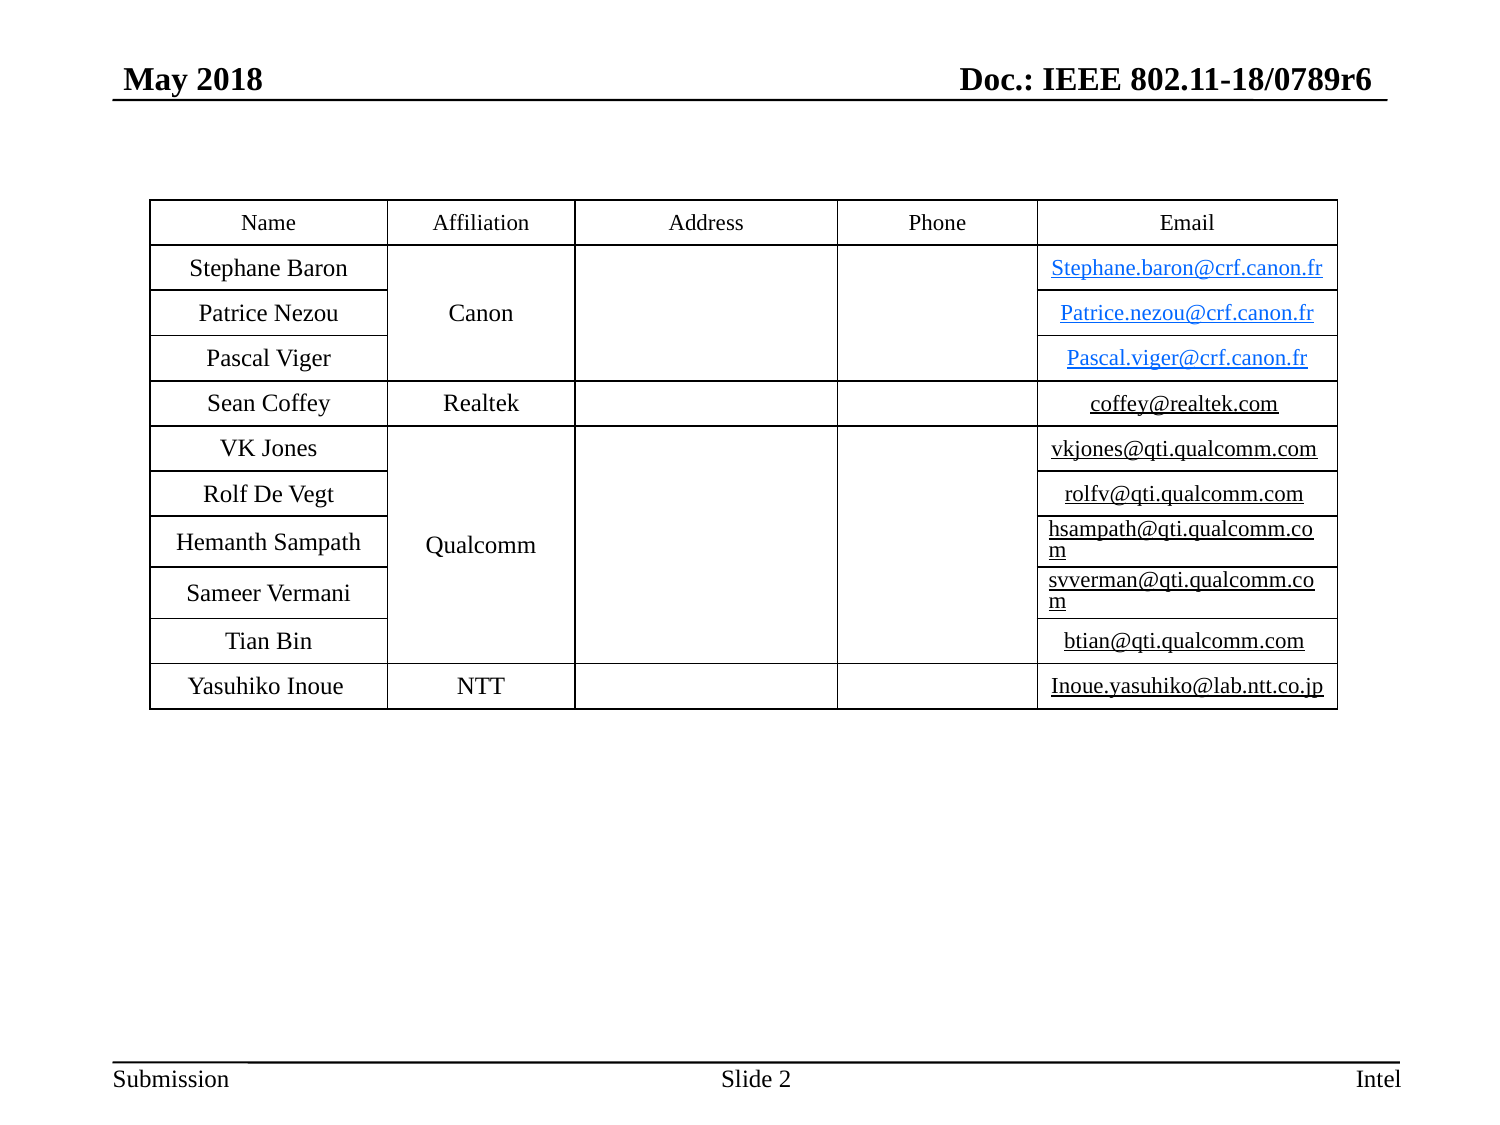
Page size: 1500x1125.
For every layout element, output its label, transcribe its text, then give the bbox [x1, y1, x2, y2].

table_cell [576, 664, 837, 708]
table_cell vkjones@qti.qualcomm.com [1038, 427, 1337, 470]
table_cell Realtek [388, 382, 574, 425]
table_cell Rolf De Vegt [151, 472, 387, 515]
table_cell Pascal Viger [151, 336, 387, 380]
table_cell Yasuhiko Inoue [151, 664, 387, 708]
table_cell Sameer Vermani [151, 568, 387, 618]
table_cell hsampath@qti.qualcomm.com [1038, 517, 1337, 566]
table_cell Tian Bin [151, 619, 387, 663]
table_header Email [1038, 201, 1337, 244]
table_cell Sean Coffey [151, 382, 387, 425]
table_cell Stephane.baron@crf.canon.fr [1038, 246, 1337, 289]
table_header Name [151, 201, 387, 244]
table_cell [838, 664, 1037, 708]
table_cell Hemanth Sampath [151, 517, 387, 566]
table_cell Patrice Nezou [151, 291, 387, 335]
slide_number Slide 2 [712, 1061, 800, 1093]
table_cell svverman@qti.qualcomm.com [1038, 568, 1337, 618]
table_cell [576, 246, 837, 380]
table_cell coffey@realtek.com [1038, 382, 1337, 425]
table_cell rolfv@qti.qualcomm.com [1038, 472, 1337, 515]
table_cell [838, 246, 1037, 380]
table_cell [576, 427, 837, 663]
table_header Address [576, 201, 837, 244]
table_cell Inoue.yasuhiko@lab.ntt.co.jp [1038, 664, 1337, 708]
table_cell NTT [388, 664, 574, 708]
table_header Phone [838, 201, 1037, 244]
table_header Affiliation [388, 201, 574, 244]
table_cell [576, 382, 837, 425]
table_cell [838, 382, 1037, 425]
table_cell Stephane Baron [151, 246, 387, 289]
footer Intel [949, 1061, 1402, 1093]
table_cell Qualcomm [388, 427, 574, 663]
table_cell Patrice.nezou@crf.canon.fr [1038, 291, 1337, 335]
table_cell Pascal.viger@crf.canon.fr [1038, 336, 1337, 380]
table_cell btian@qti.qualcomm.com [1038, 619, 1337, 663]
table_cell [838, 427, 1037, 663]
table_cell VK Jones [151, 427, 387, 470]
table_cell Canon [388, 246, 574, 380]
